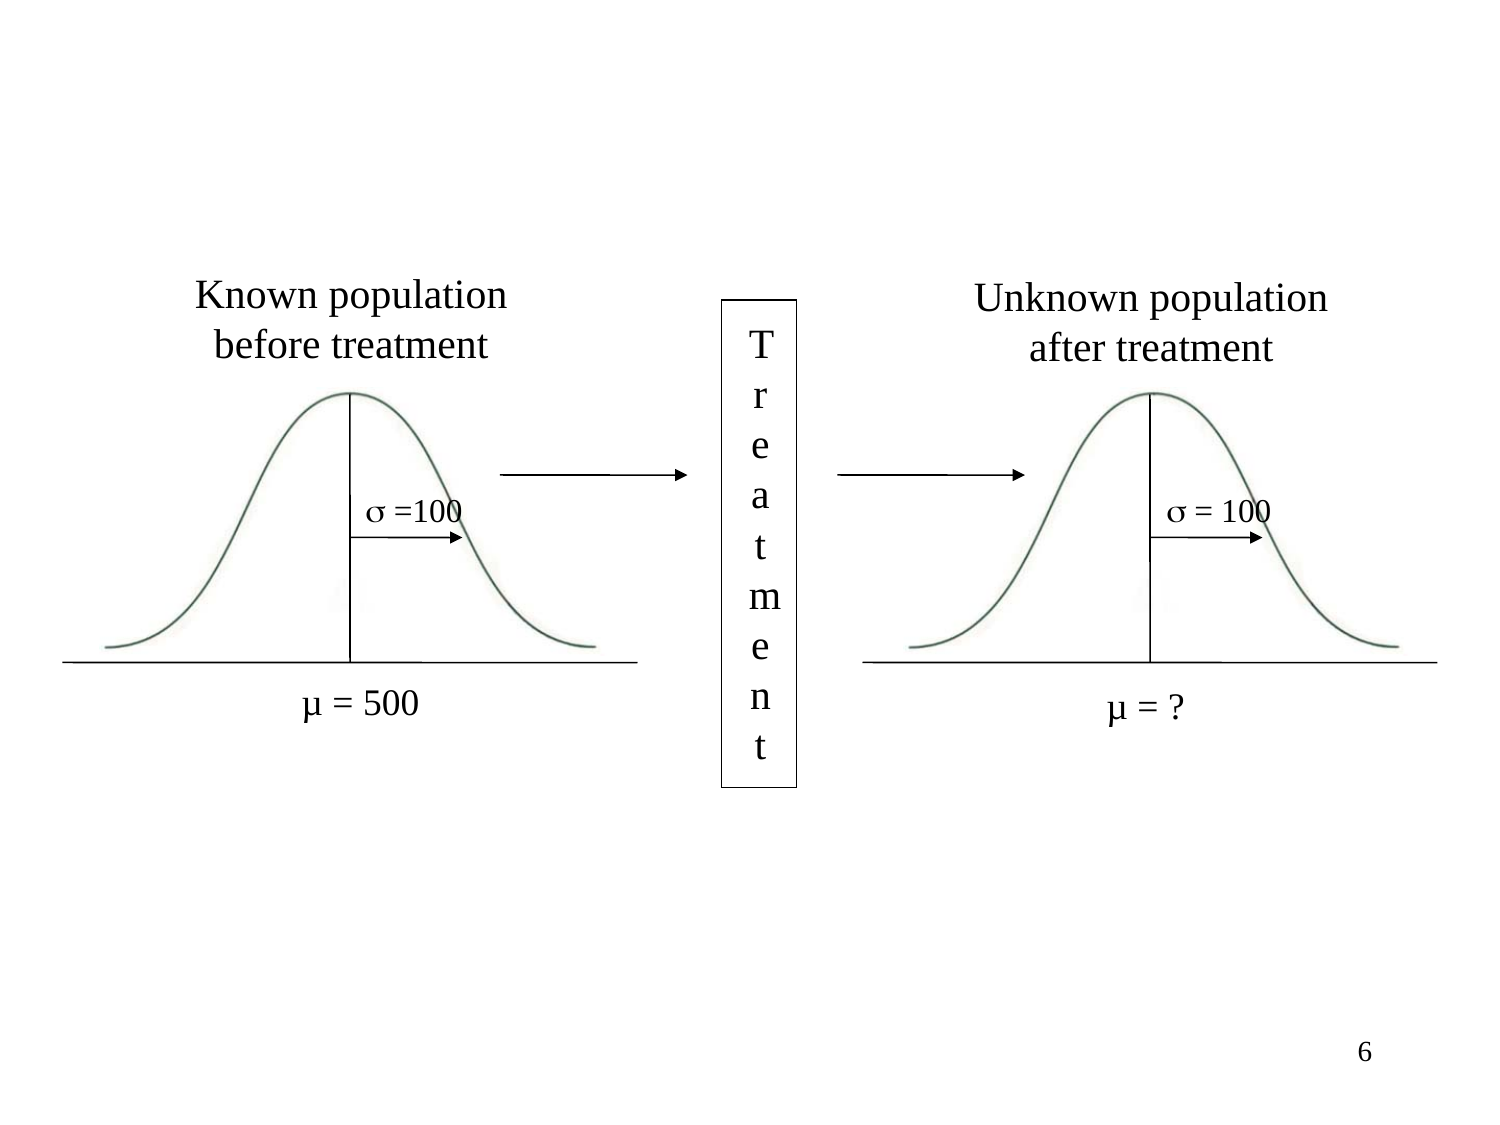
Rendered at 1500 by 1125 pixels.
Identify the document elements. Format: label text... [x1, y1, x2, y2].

text_box Unknown population after treatment [937, 262, 1366, 378]
picture [902, 387, 1413, 657]
text_box µ = ? [1091, 674, 1200, 735]
text_box [613, 468, 688, 482]
text_box Known population before treatment [137, 259, 566, 375]
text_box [721, 299, 797, 788]
picture [99, 387, 610, 657]
slide_number 6 [1074, 1024, 1388, 1101]
text_box µ = 500 [286, 671, 435, 731]
